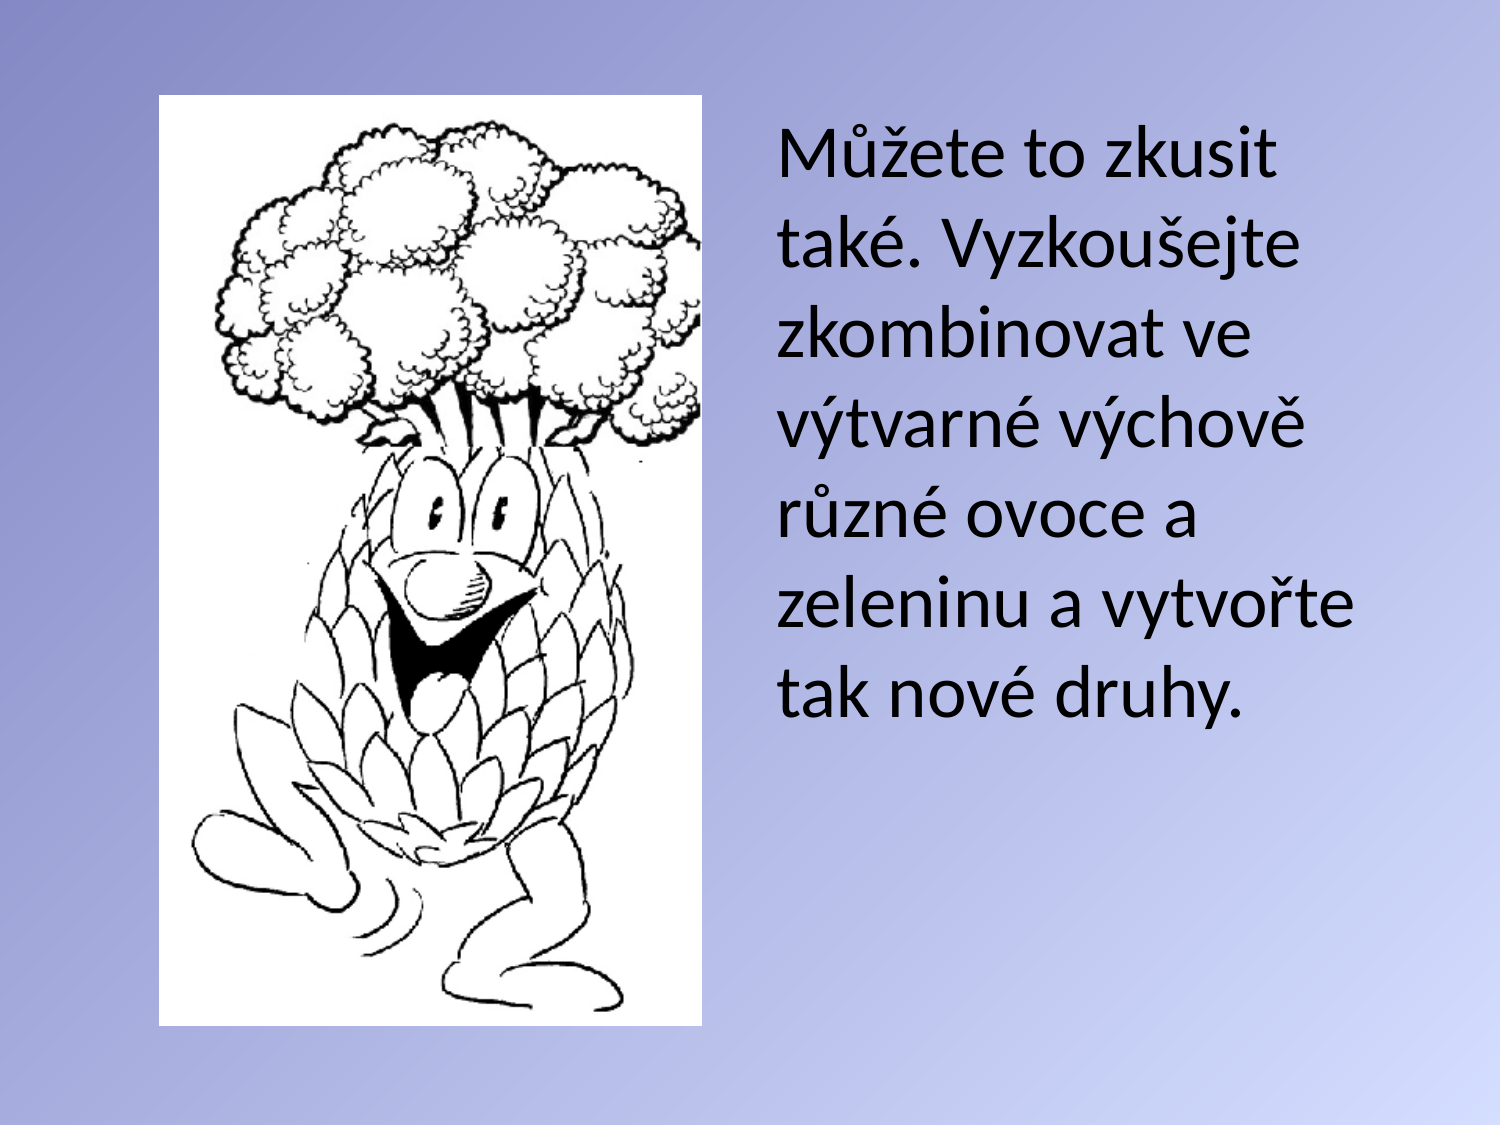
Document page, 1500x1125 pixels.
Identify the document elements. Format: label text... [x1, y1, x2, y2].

text_box Můžete to zkusit také. Vyzkoušejte zkombinovat ve výtvarné výchově různé ovoce a zeleninu a vytvořte tak nové druhy. [761, 95, 1376, 741]
picture [159, 95, 702, 1026]
